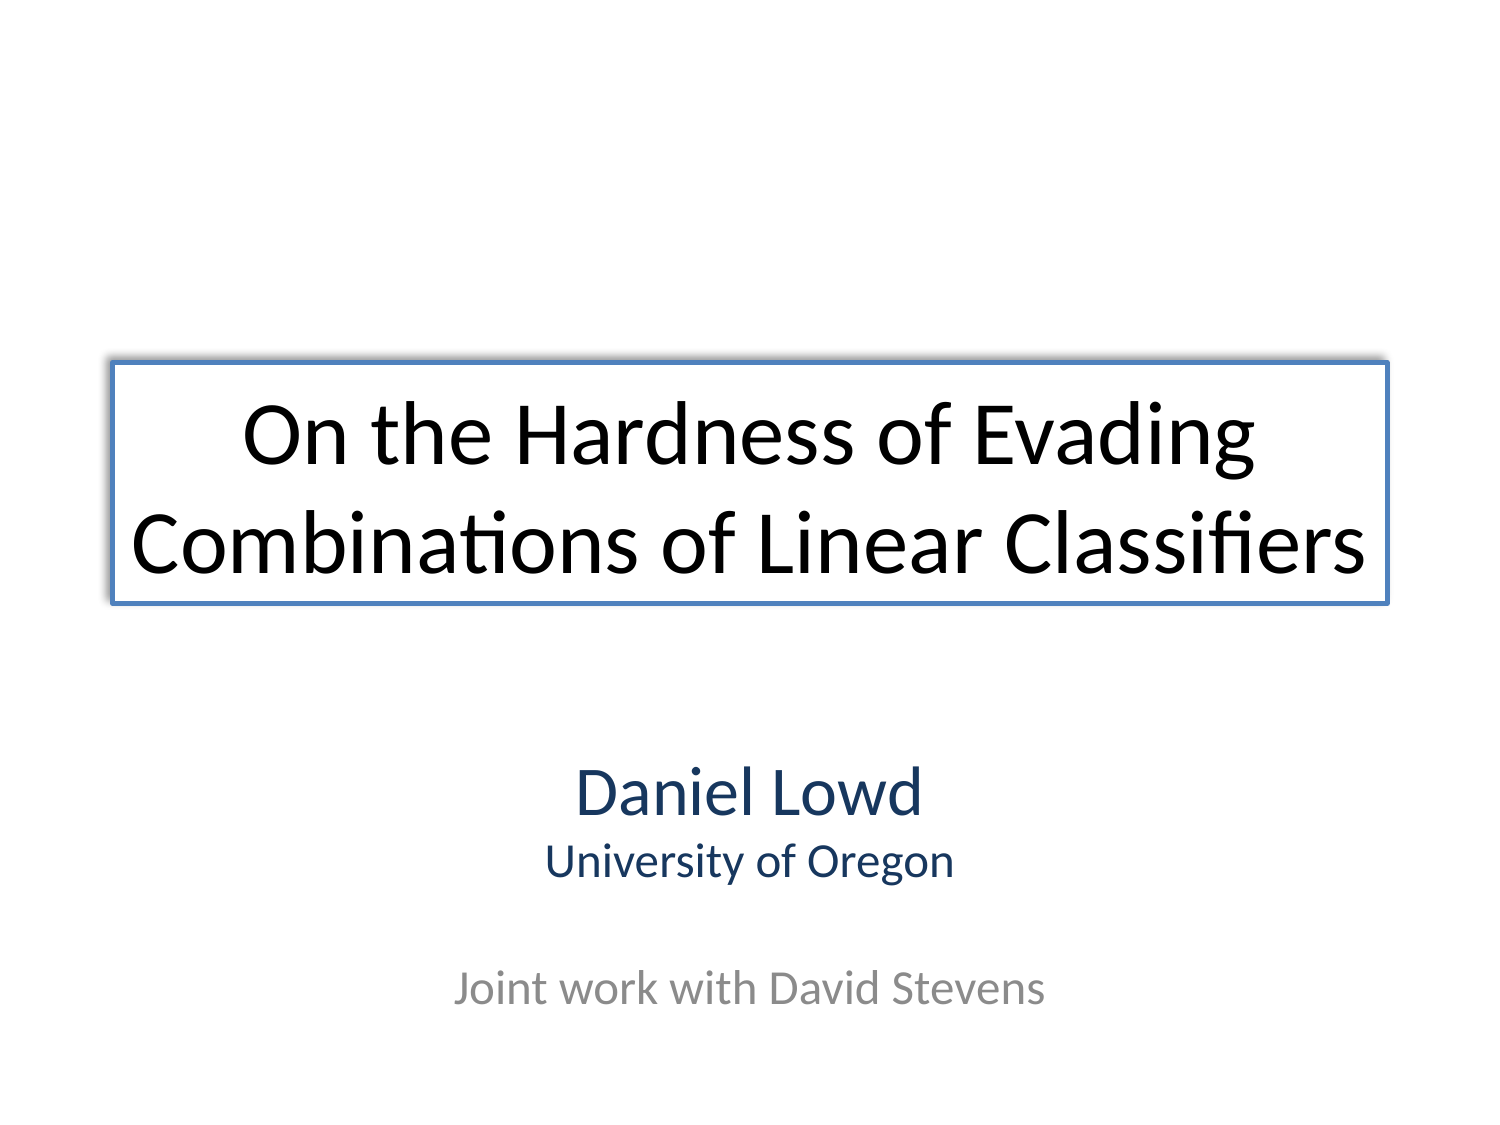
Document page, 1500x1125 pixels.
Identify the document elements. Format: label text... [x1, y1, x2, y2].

subtitle Daniel Lowd University of Oregon Joint work with David Stevens [225, 737, 1275, 1025]
title On the Hardness of Evading Combinations of Linear Classifiers [110, 360, 1390, 606]
